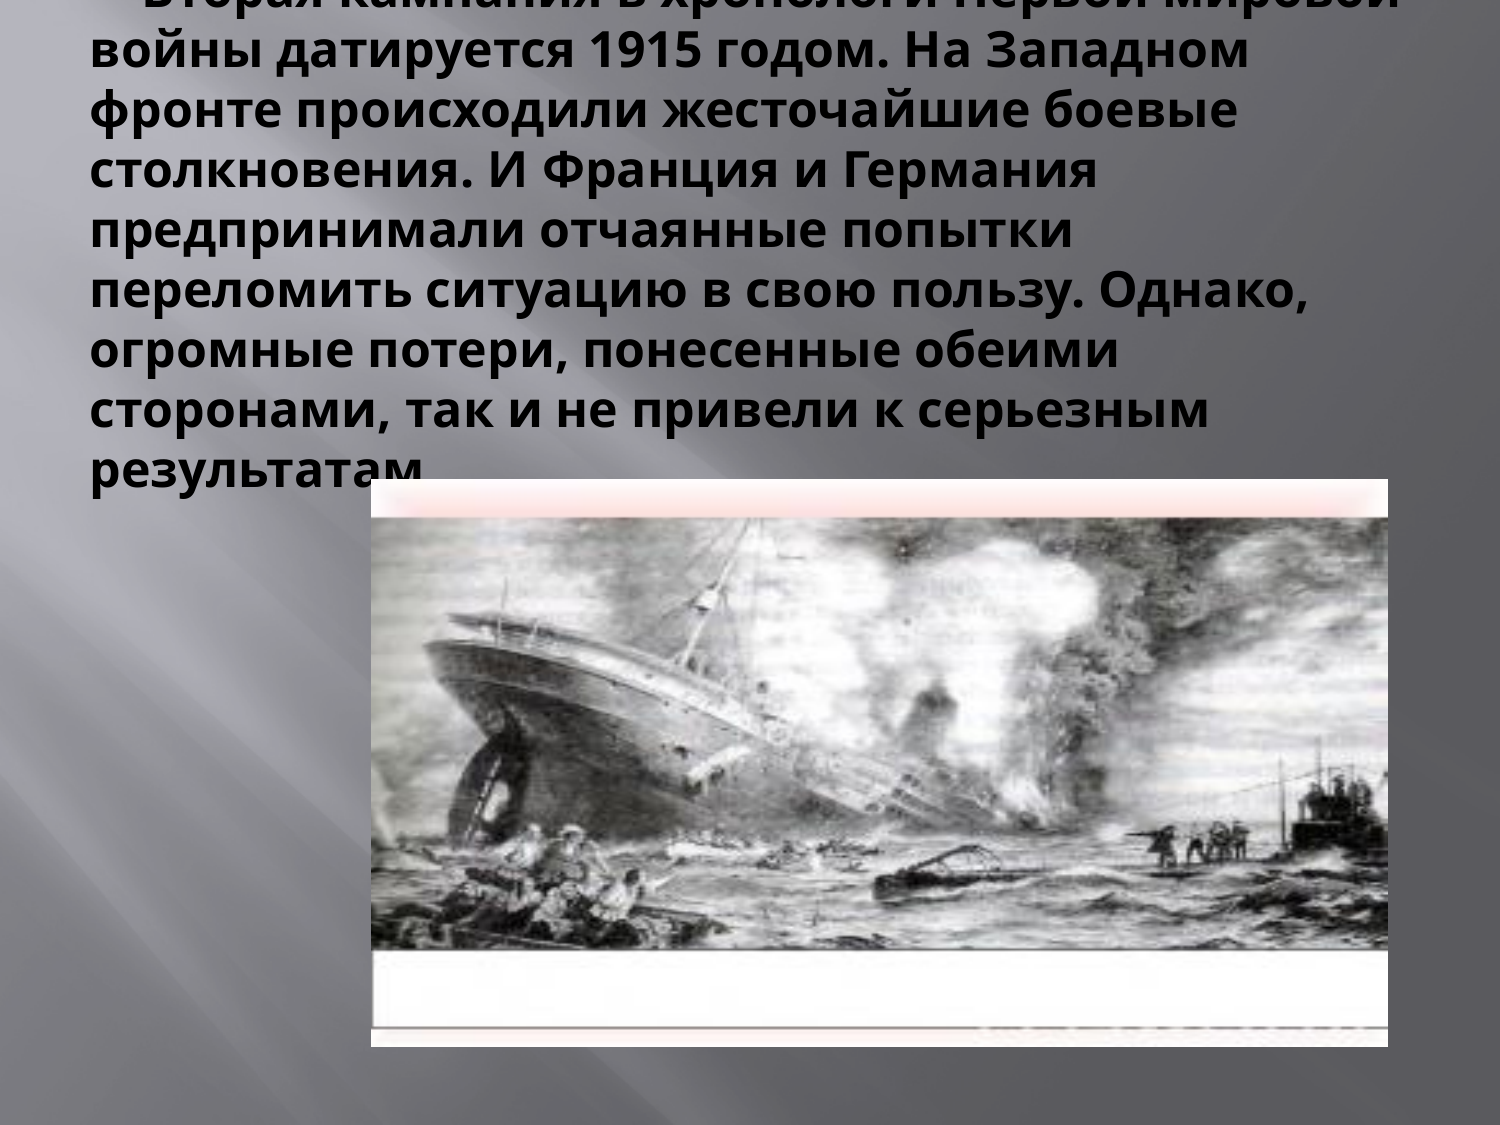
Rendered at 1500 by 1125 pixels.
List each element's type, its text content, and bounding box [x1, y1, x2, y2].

title Вторая кампания в хронологи Первой мировой войны датируется 1915 годом. На Западном фронте происходили жесточайшие боевые столкновения. И Франция и Германия предпринимали отчаянные попытки переломить ситуацию в свою пользу. Однако, огромные потери, понесенные обеими сторонами, так и не привели к серьезным результатам. [75, 45, 1425, 409]
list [371, 479, 1389, 1048]
